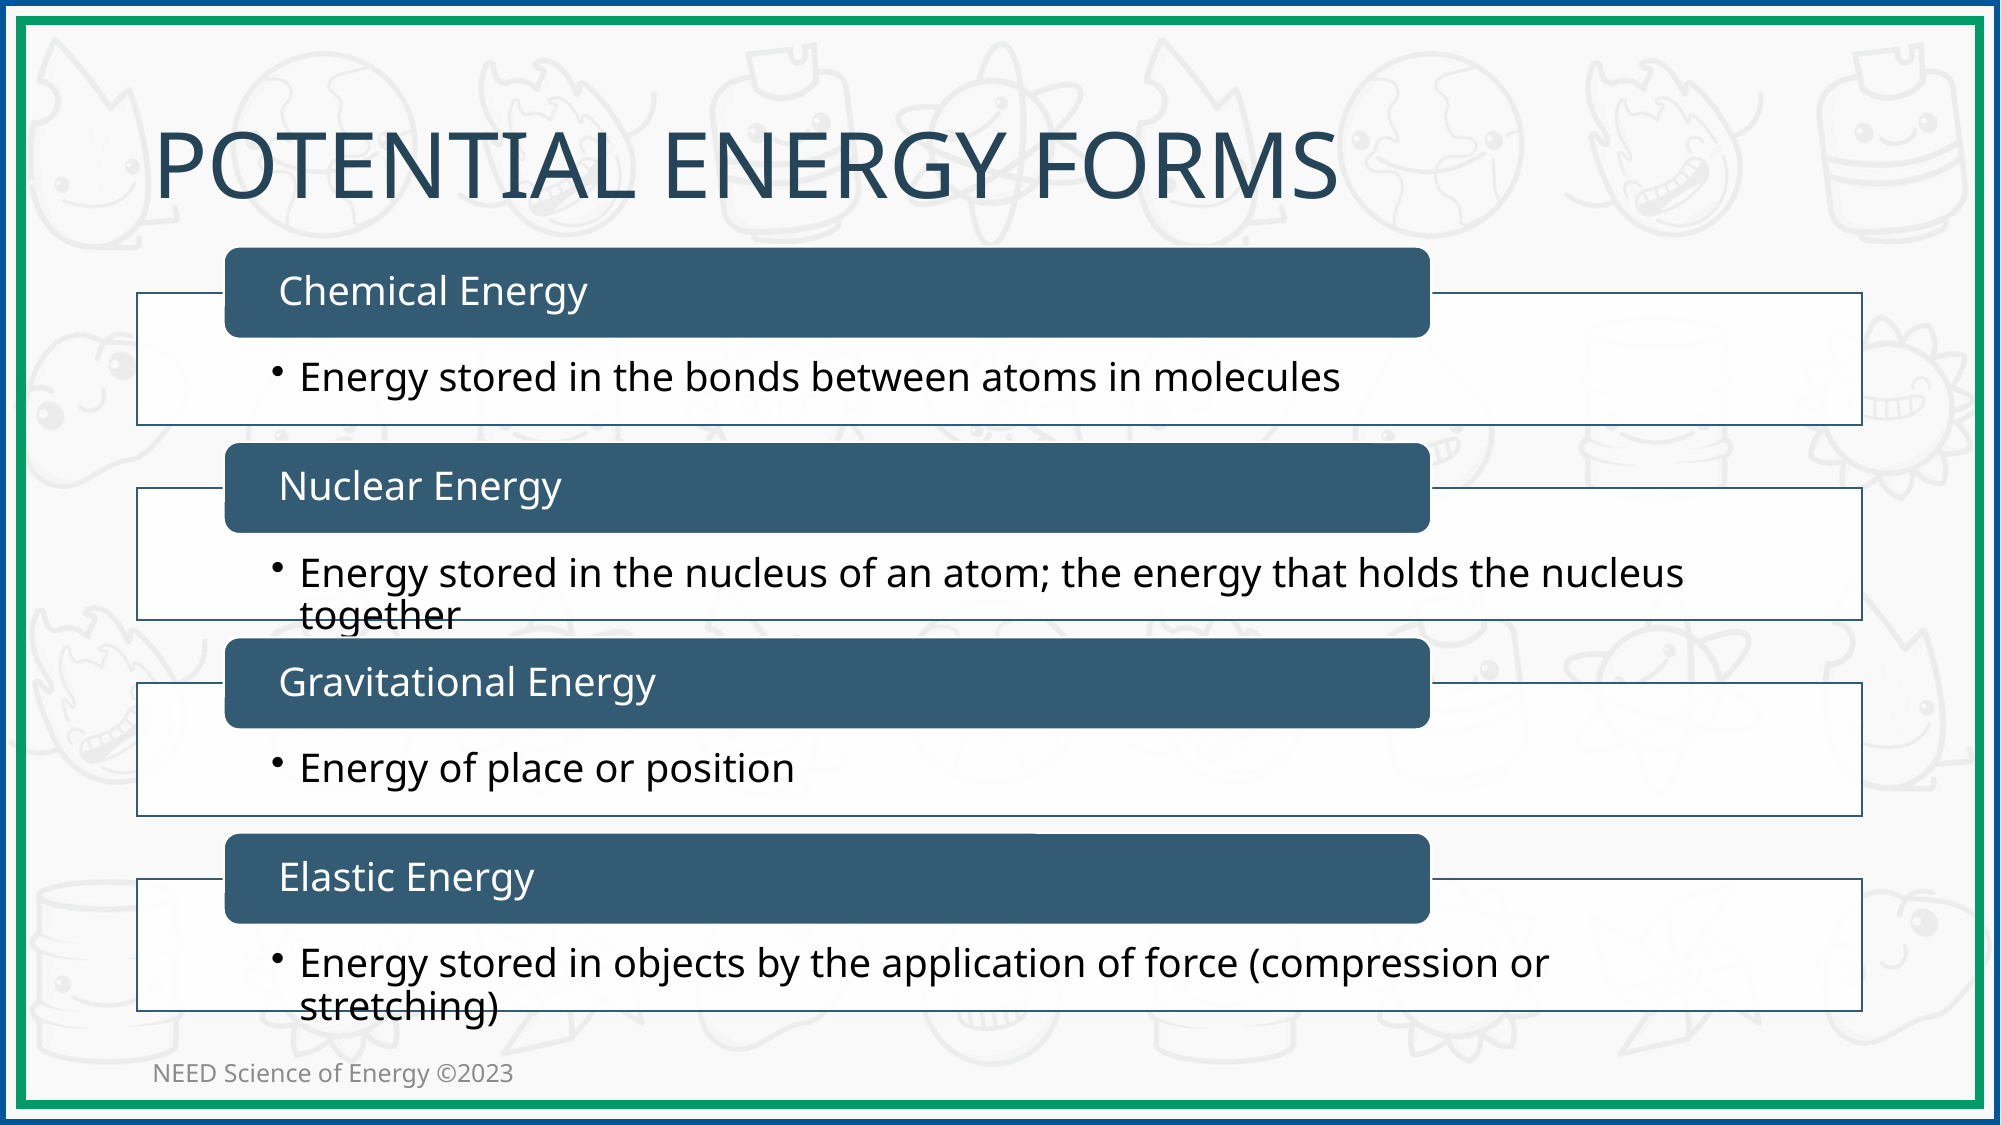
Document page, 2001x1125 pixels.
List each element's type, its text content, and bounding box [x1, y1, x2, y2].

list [137, 244, 1863, 1014]
footer NEED Science of Energy ©2023 [137, 1044, 1156, 1105]
title Potential Energy Forms [137, 59, 1863, 244]
